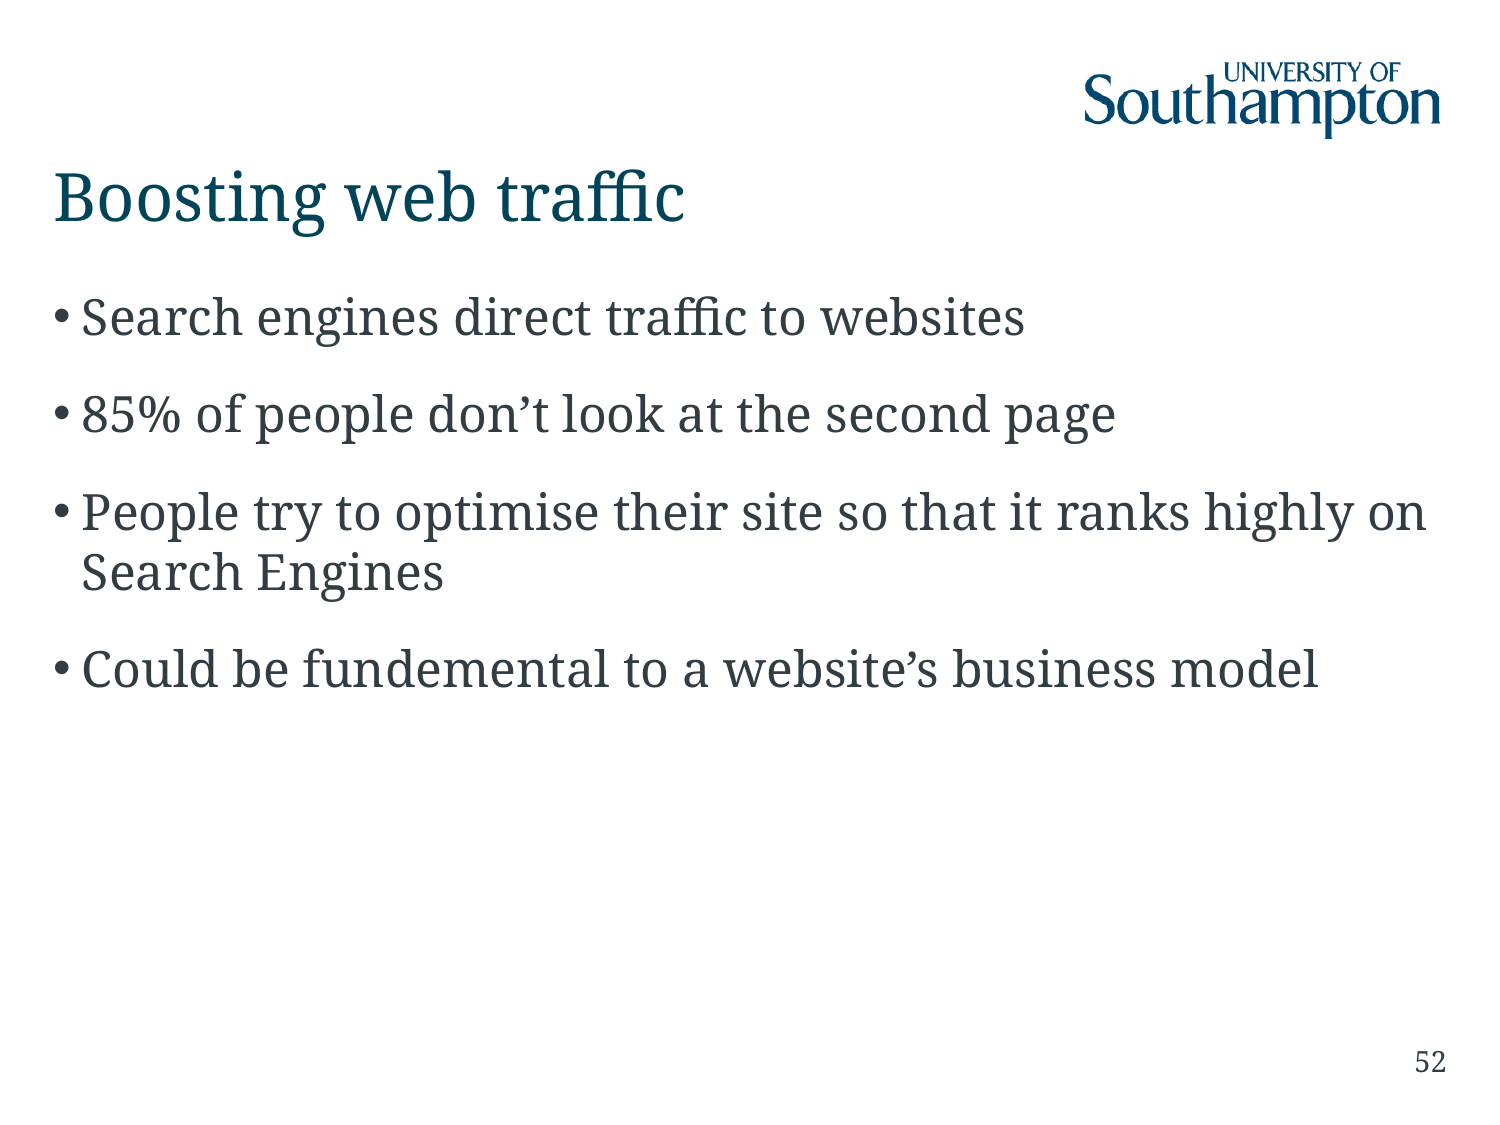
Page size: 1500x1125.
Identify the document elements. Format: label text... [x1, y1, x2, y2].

title Boosting web traffic [52, 147, 1448, 255]
slide_number 52 [1159, 1035, 1448, 1088]
picture [1085, 62, 1440, 139]
list Search engines direct traffic to websites 85% of people don’t look at the second page People try to optimise their site so that it ranks highly on Search Engines Could be fundemental to a website’s business model [52, 277, 1448, 1011]
